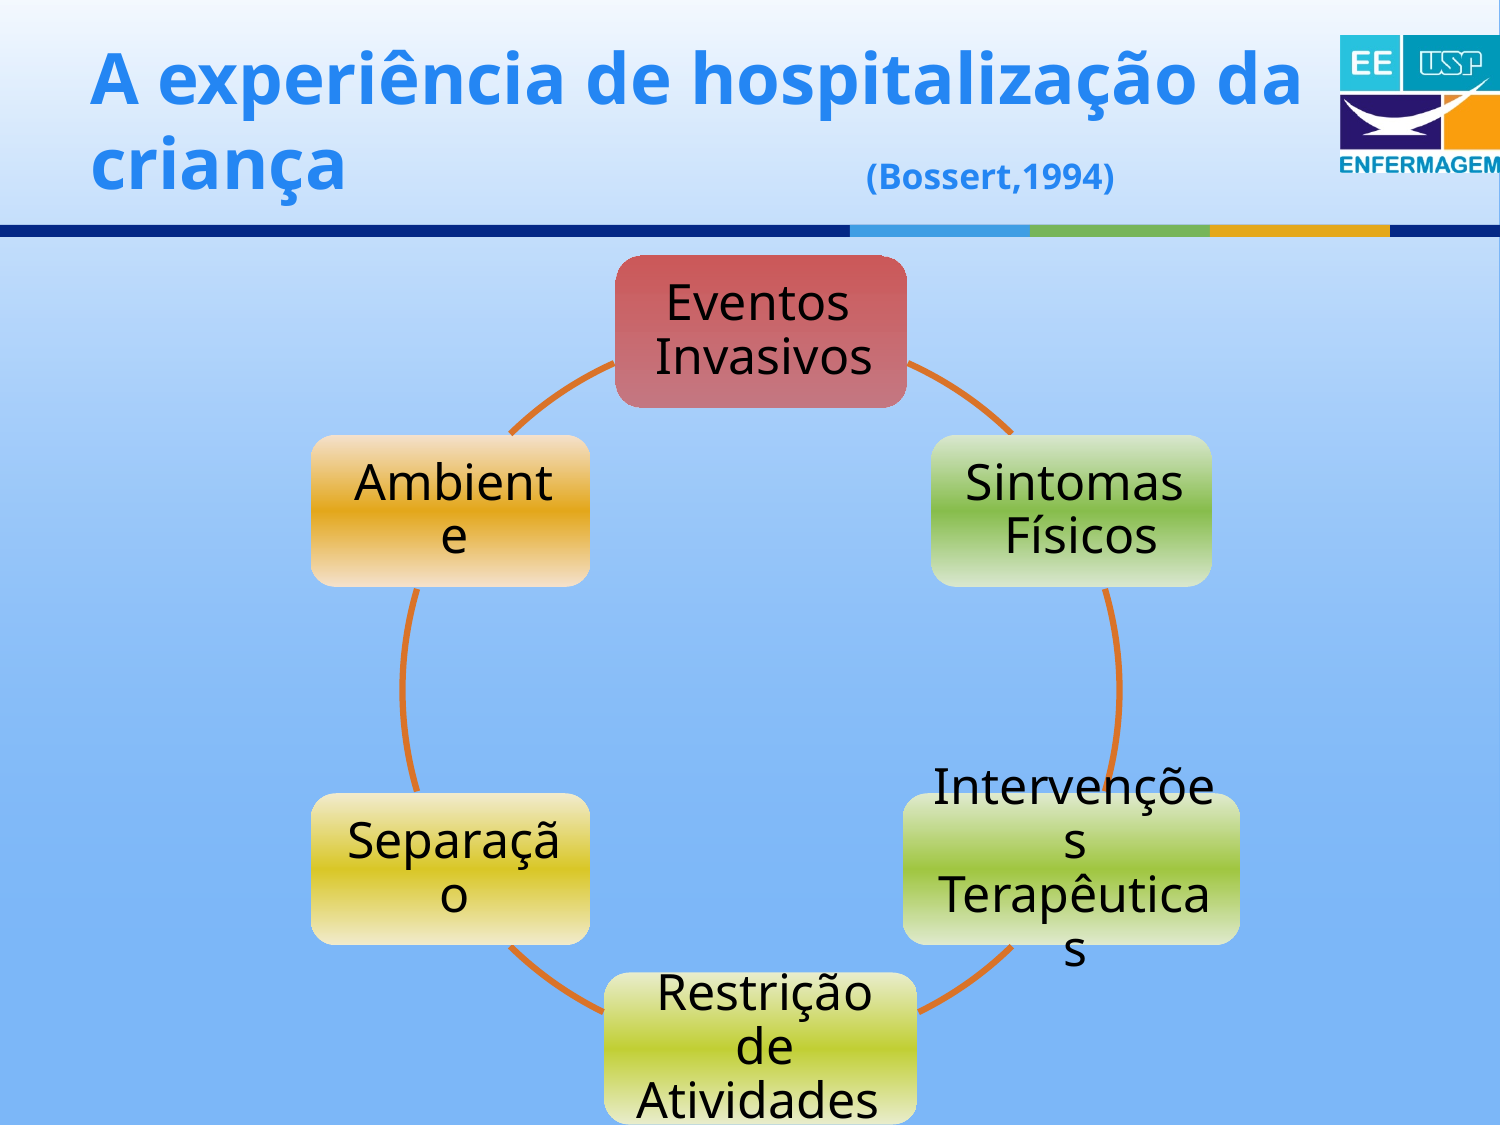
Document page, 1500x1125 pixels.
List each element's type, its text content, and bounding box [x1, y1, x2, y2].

title A experiência de hospitalização da criança (Bossert,1994) [75, 24, 1425, 213]
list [99, 254, 1451, 1125]
picture [1425, 35, 1500, 173]
